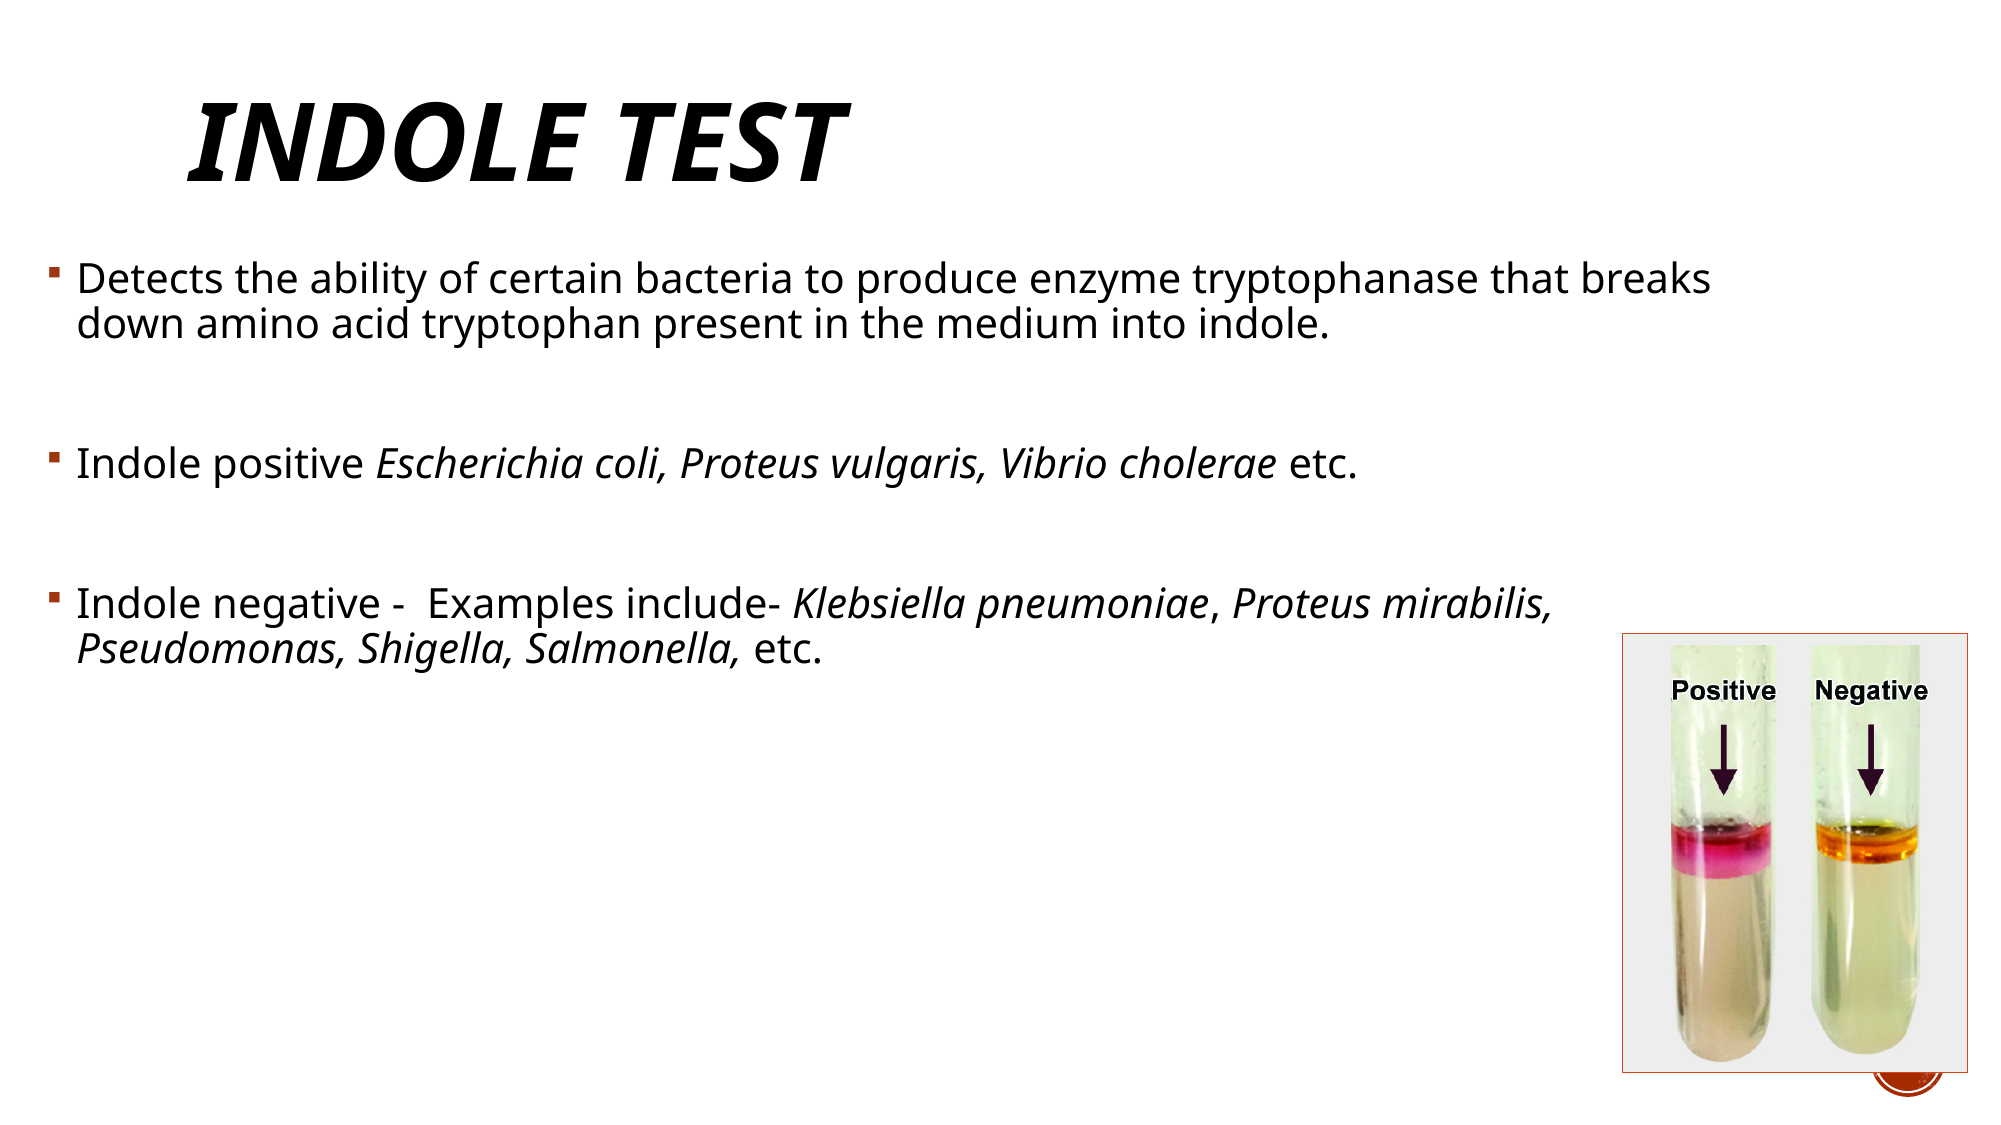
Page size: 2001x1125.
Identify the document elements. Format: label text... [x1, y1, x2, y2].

title Indole test [175, 79, 1826, 249]
picture [1623, 634, 1967, 1072]
list Detects the ability of certain bacteria to produce enzyme tryptophanase that breaks down amino acid tryptophan present in the medium into indole. Indole positive Escherichia coli, Proteus vulgaris, Vibrio cholerae etc. Indole negative - Examples include- Klebsiella pneumoniae, Proteus mirabilis, Pseudomonas, Shigella, Salmonella, etc. [31, 249, 1835, 1018]
